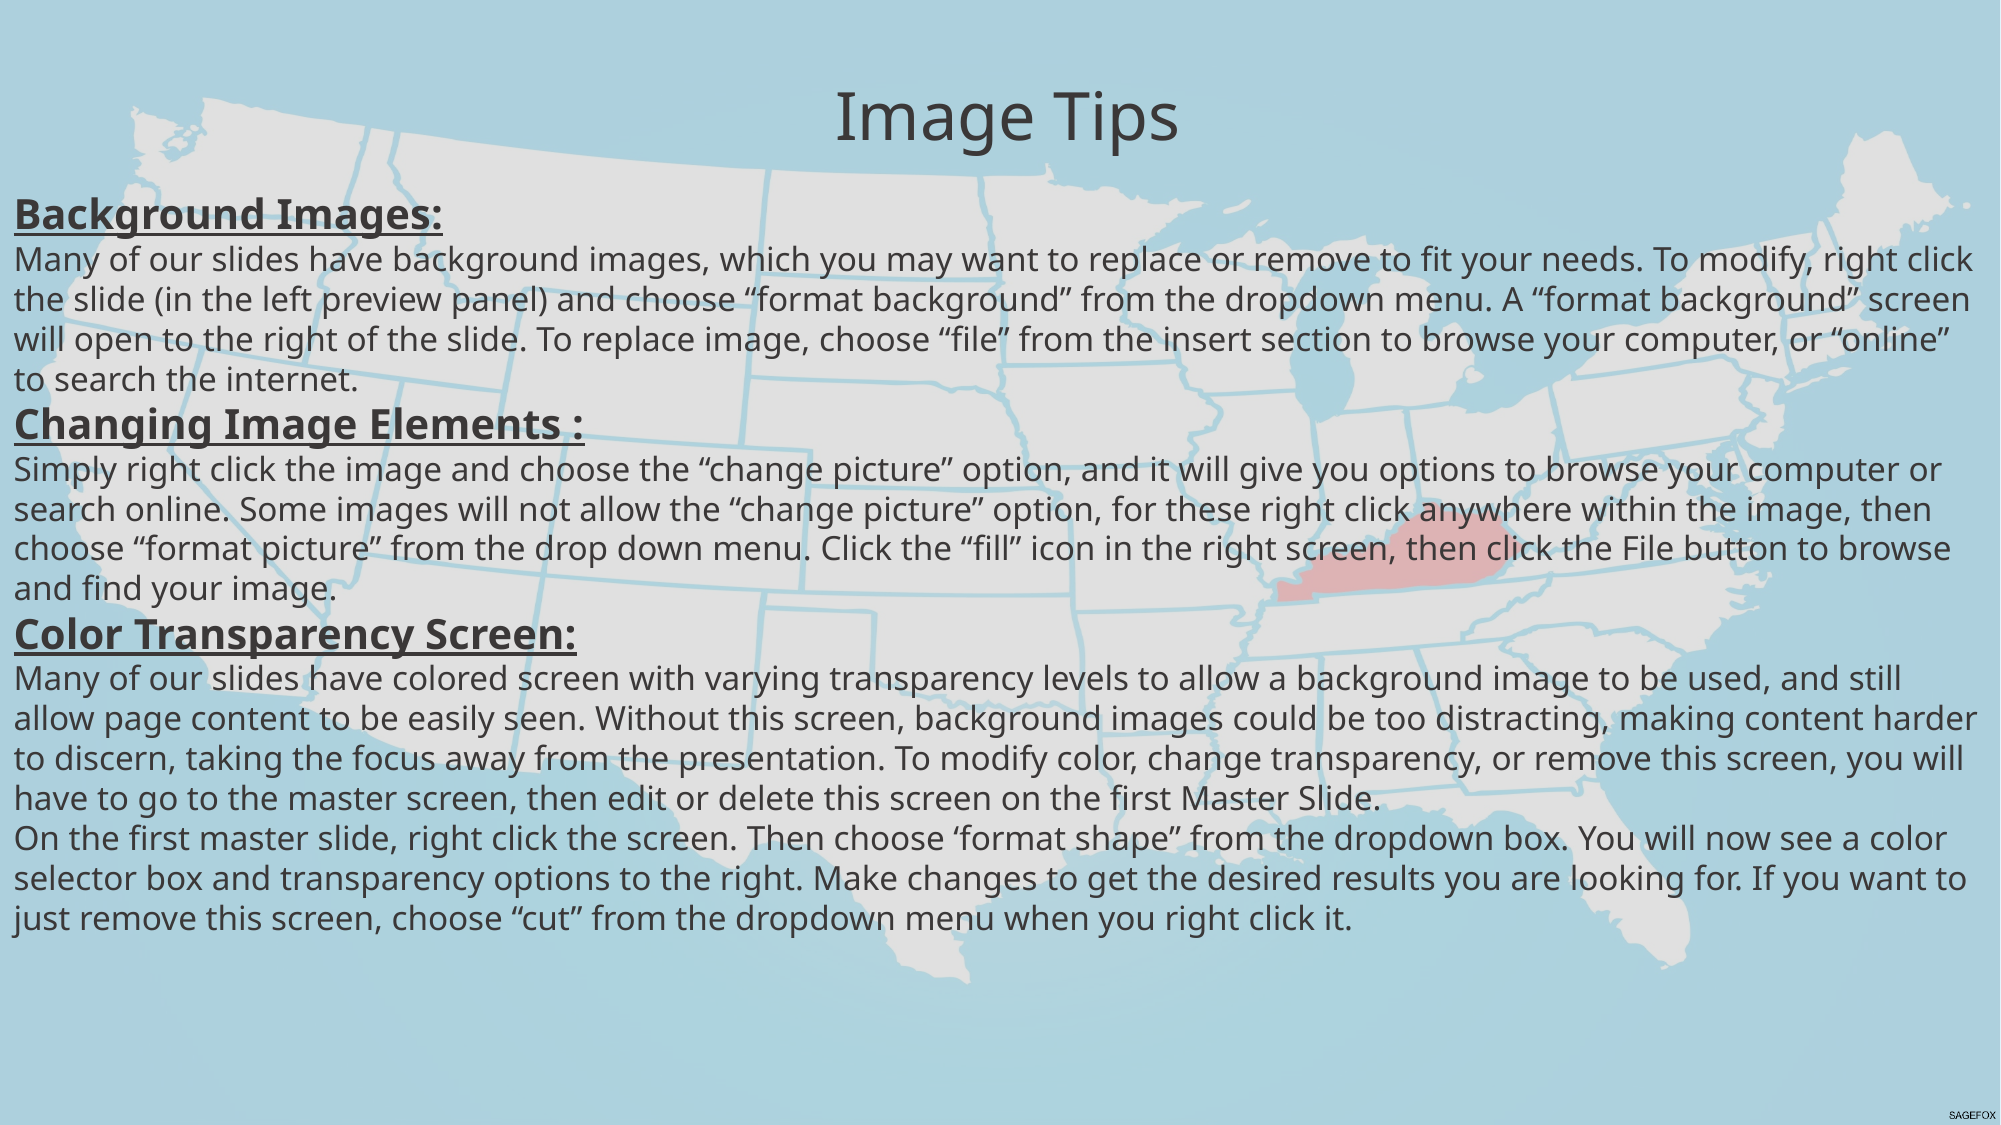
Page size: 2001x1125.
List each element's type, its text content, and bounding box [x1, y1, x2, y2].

title Image Tips [597, 59, 1420, 177]
text_box Background Images: Many of our slides have background images, which you may want to replace or remove to fit your needs. To modify, right click the slide (in the left preview panel) and choose “format background” from the dropdown menu. A “format background” screen will open to the right of the slide. To replace image, choose “file” from the insert section to browse your computer, or “online” to search the internet. Changing Image Elements : Simply right click the image and choose the “change picture” option, and it will give you options to browse your computer or search online. Some images will not allow the “change picture” option, for these right click anywhere within the image, then choose “format picture” from the drop down menu. Click the “fill” icon in the right screen, then click the File button to browse and find your image. Color Transparency Screen: Many of our slides have colored screen with varying transparency levels to allow a background image to be used, and still allow page content to be easily seen. Without this screen, background images could be too distracting, making content harder to discern, taking the focus away from the presentation. To modify color, change transparency, or remove this screen, you will have to go to the master screen, then edit or delete this screen on the first Master Slide. On the first master slide, right click the screen. Then choose ‘format shape” from the dropdown box. You will now see a color selector box and transparency options to the right. Make changes to get the desired results you are looking for. If you want to just remove this screen, choose “cut” from the dropdown menu when you right click it. [0, 0, 2000, 1125]
